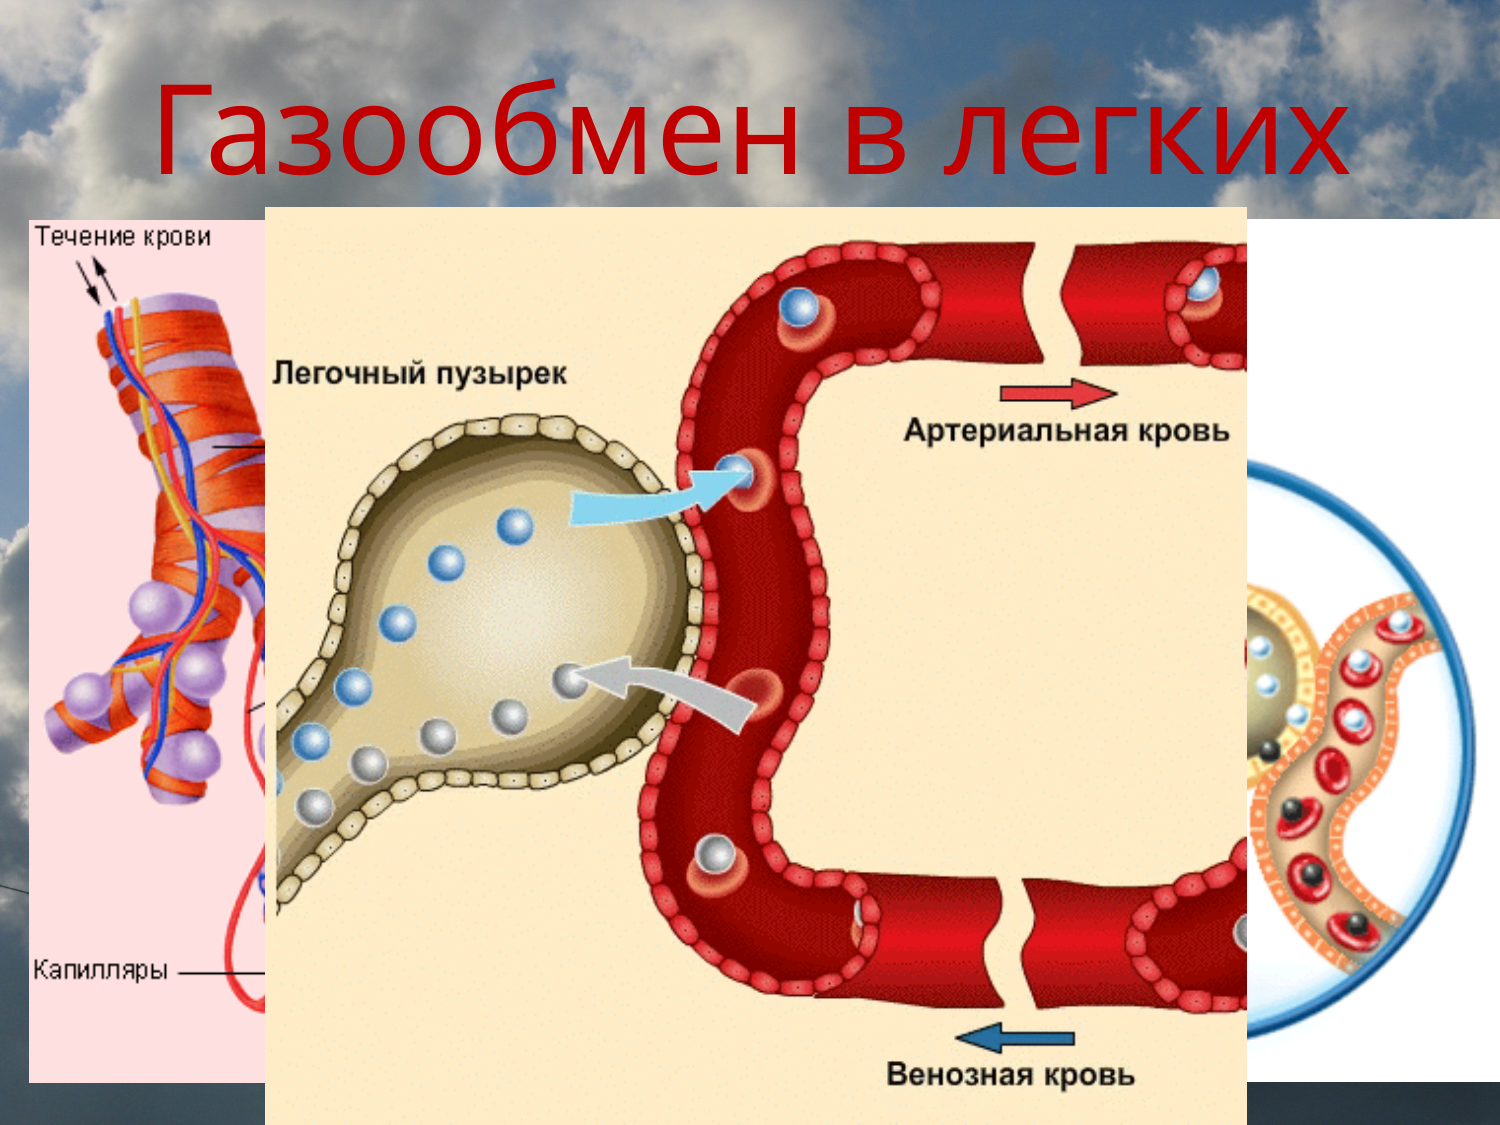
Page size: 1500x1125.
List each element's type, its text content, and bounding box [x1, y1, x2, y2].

picture [0, 0, 1500, 1125]
title Газообмен в легких [76, 30, 1427, 218]
